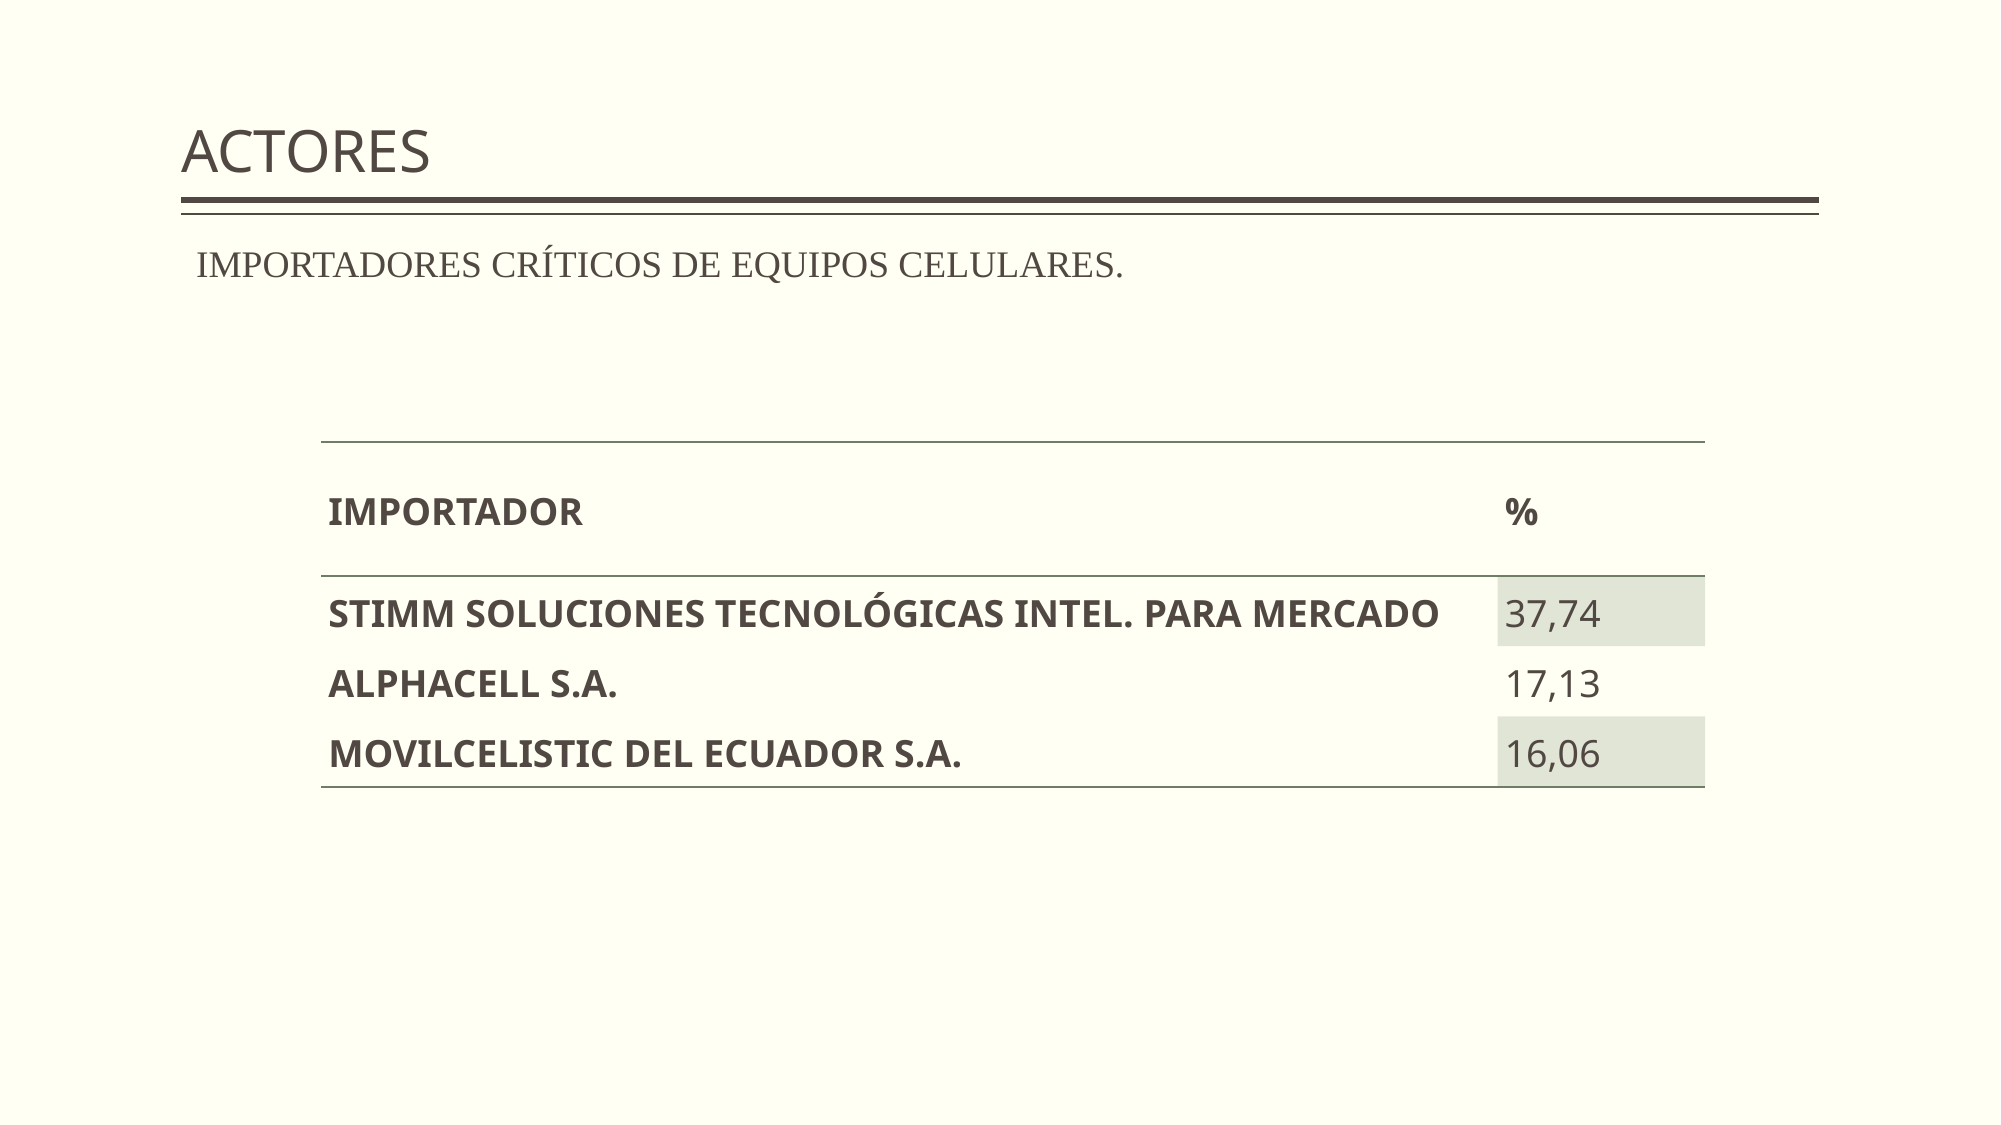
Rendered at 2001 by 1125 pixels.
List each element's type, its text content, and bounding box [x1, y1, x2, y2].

title ACTORES [181, 12, 1819, 193]
table_cell ALPHACELL S.A. [321, 646, 1498, 716]
table_cell 37,74 [1498, 577, 1705, 646]
text_box IMPORTADORES CRÍTICOS DE EQUIPOS CELULARES. [181, 232, 1581, 293]
table_cell MOVILCELISTIC DEL ECUADOR S.A. [321, 716, 1498, 786]
table_cell STIMM SOLUCIONES TECNOLÓGICAS INTEL. PARA MERCADO [321, 577, 1498, 646]
table_header IMPORTADOR [321, 443, 1498, 575]
table_cell 16,06 [1498, 716, 1705, 786]
table_header % [1498, 443, 1705, 575]
table_cell 17,13 [1498, 646, 1705, 716]
